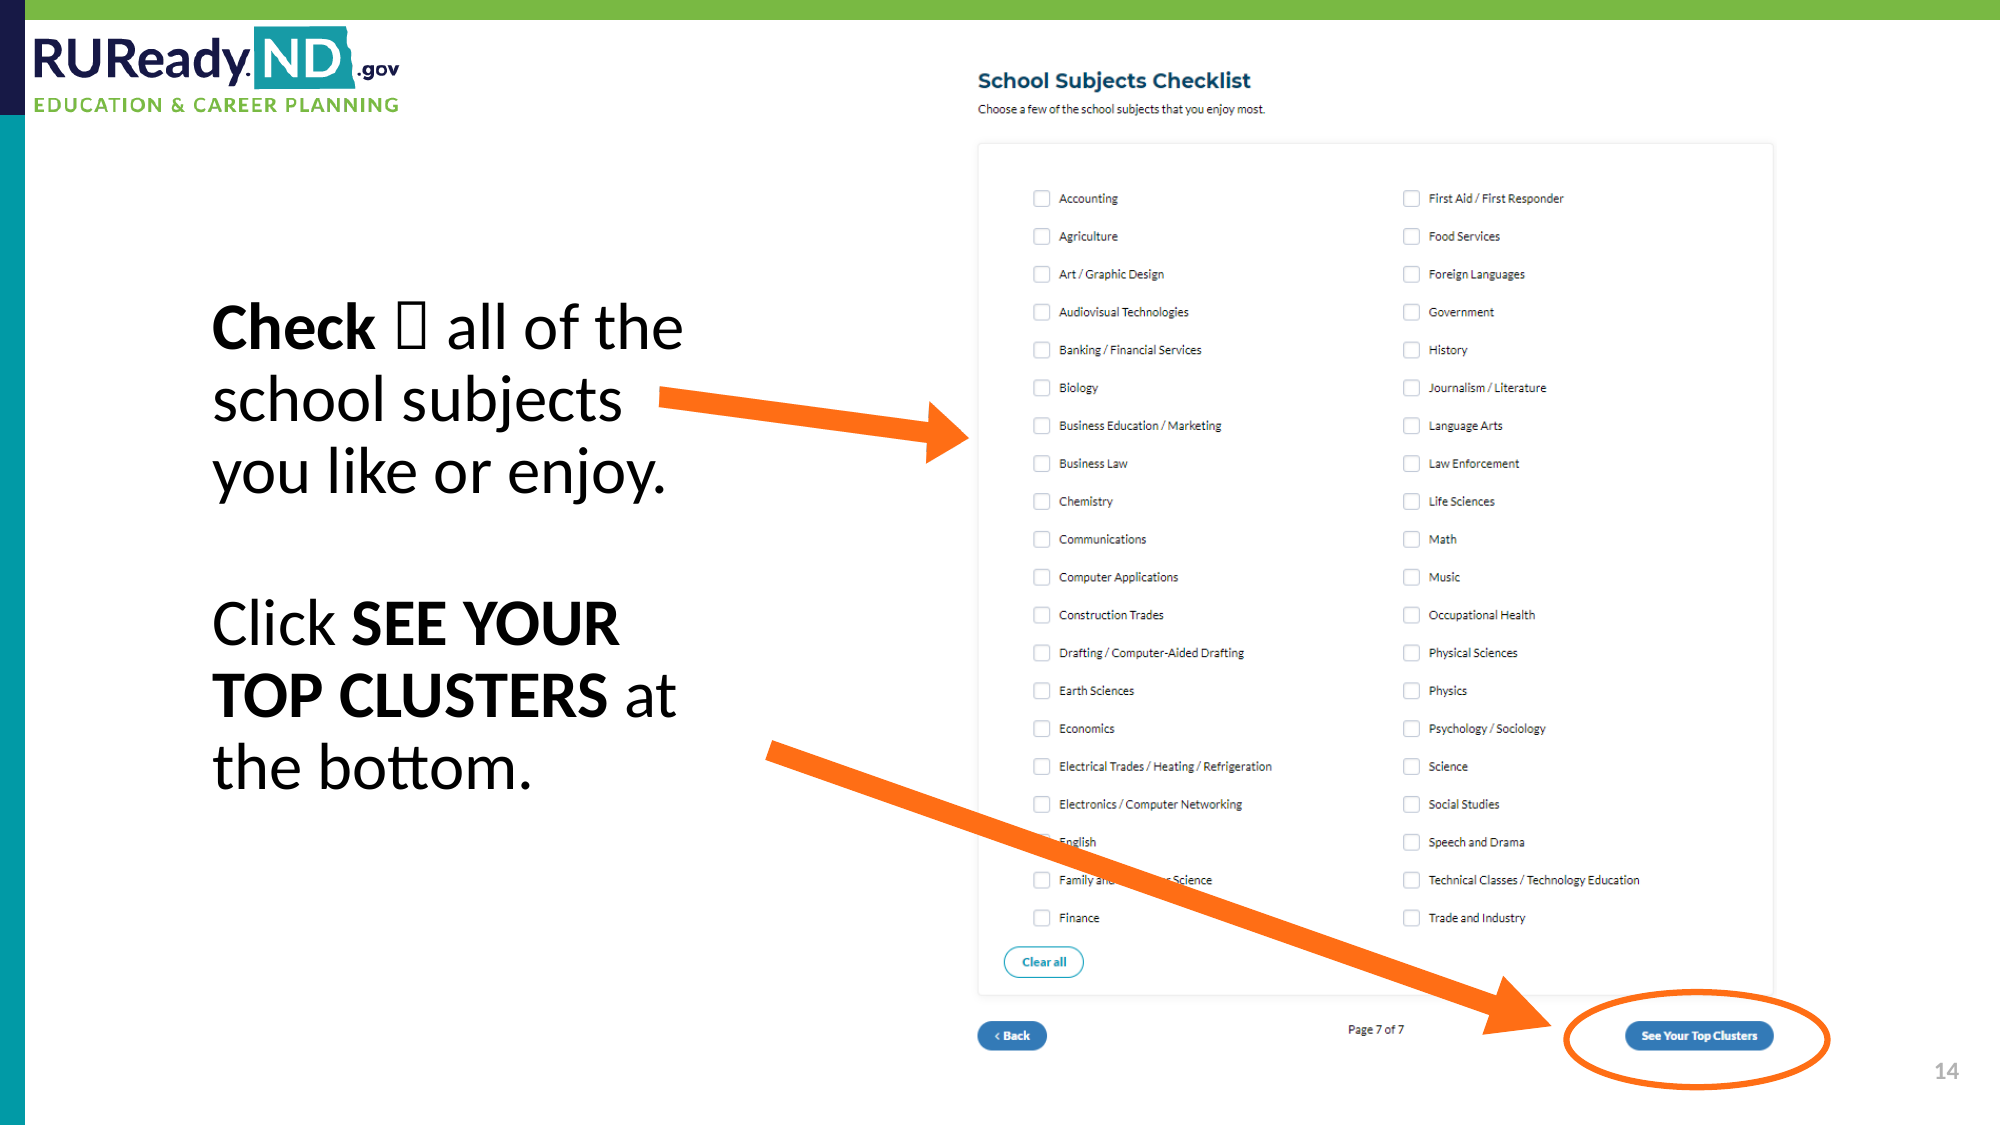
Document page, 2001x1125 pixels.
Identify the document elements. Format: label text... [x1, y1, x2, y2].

text_box [1577, 1000, 1829, 1089]
slide_number 14 [1524, 1039, 1975, 1100]
picture [25, 20, 426, 151]
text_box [768, 749, 1552, 1027]
text_box Check  all of the school subjects you like or enjoy. Click SEE YOUR TOP CLUSTERS at the bottom. [197, 152, 729, 1015]
picture [658, 65, 1777, 1060]
